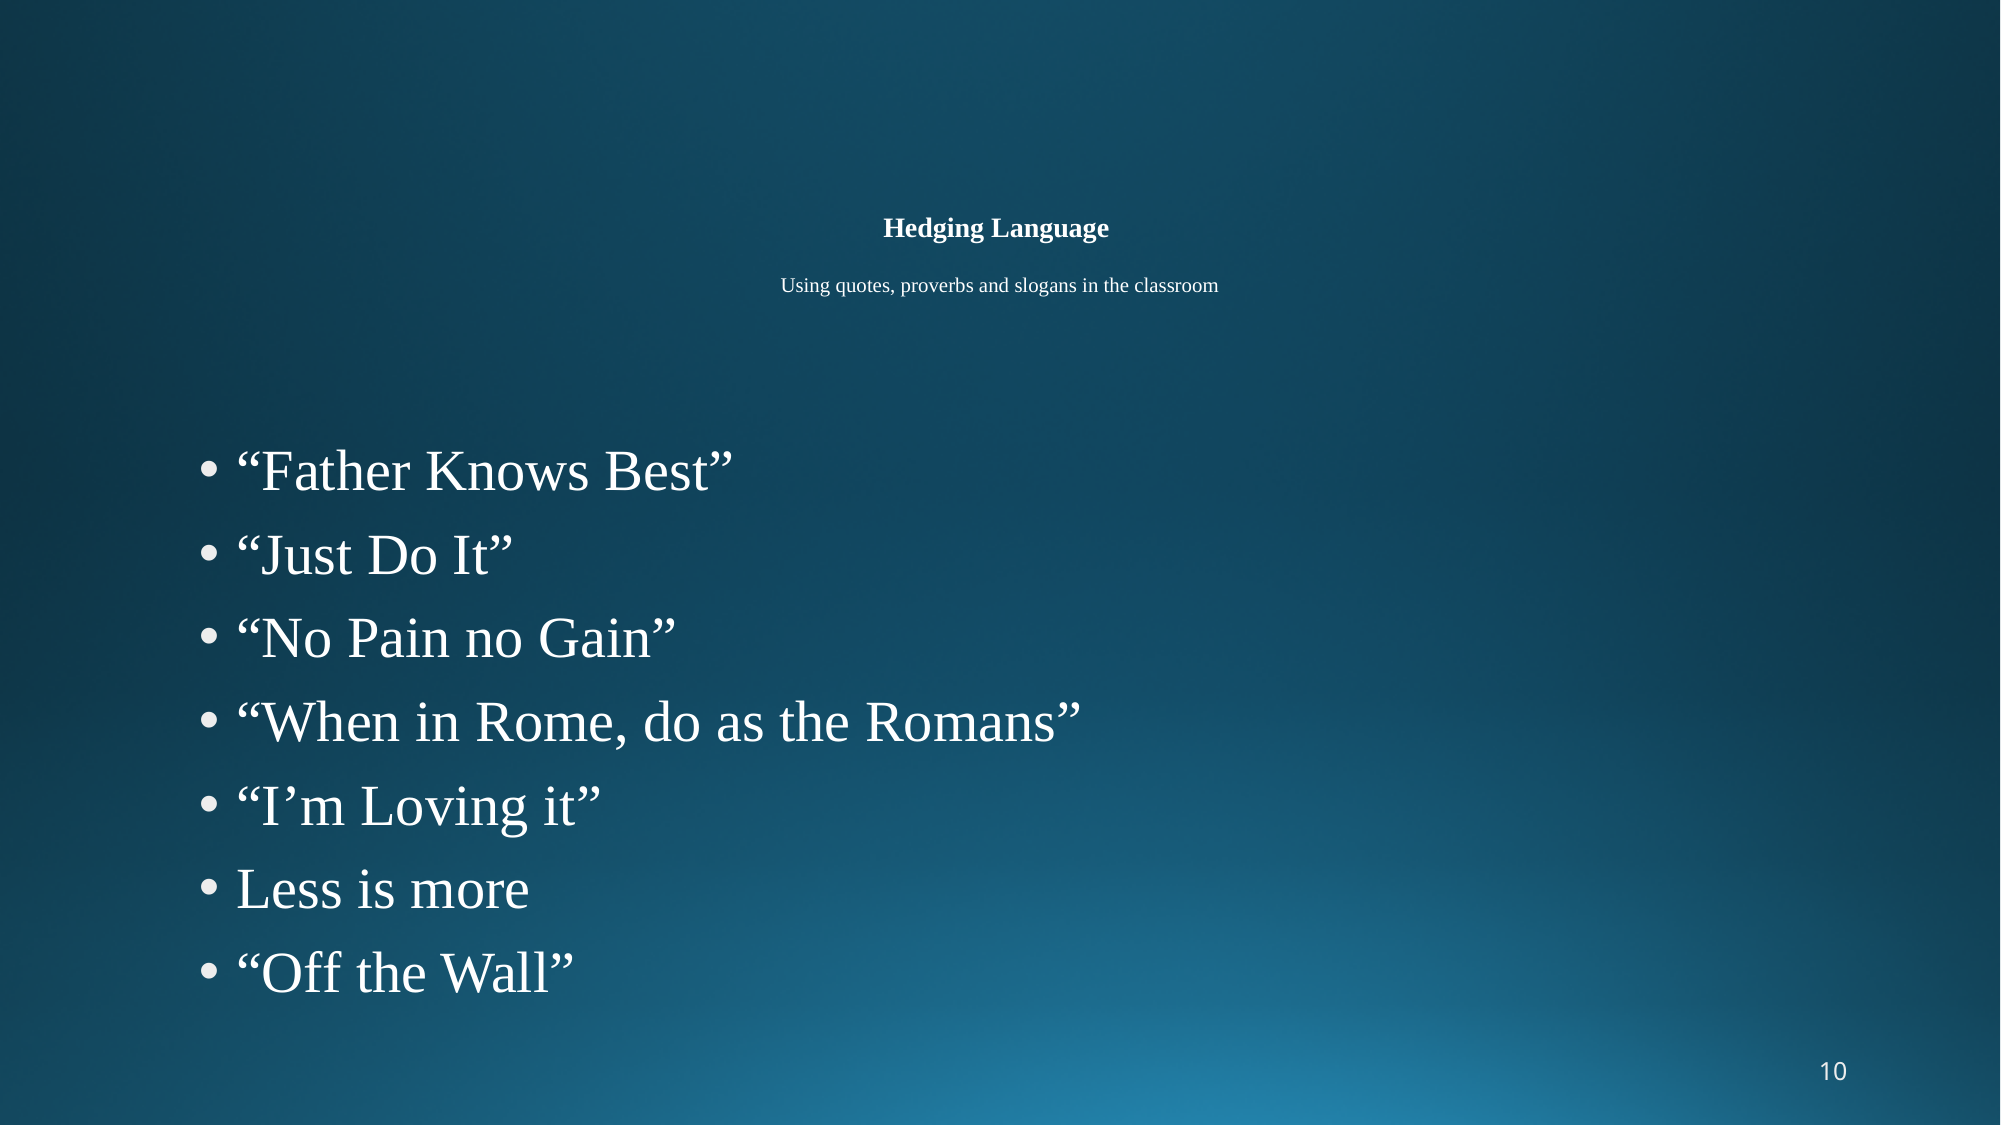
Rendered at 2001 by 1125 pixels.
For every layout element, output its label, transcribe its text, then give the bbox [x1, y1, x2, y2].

picture [0, 0, 2001, 1125]
slide_number 10 [1412, 1042, 1863, 1103]
title Hedging Language Using quotes, proverbs and slogans in the classroom [137, 205, 1863, 339]
list “Father Knows Best” “Just Do It” “No Pain no Gain” “When in Rome, do as the Romans” “I’m Loving it” Less is more “Off the Wall” [183, 432, 1863, 1074]
